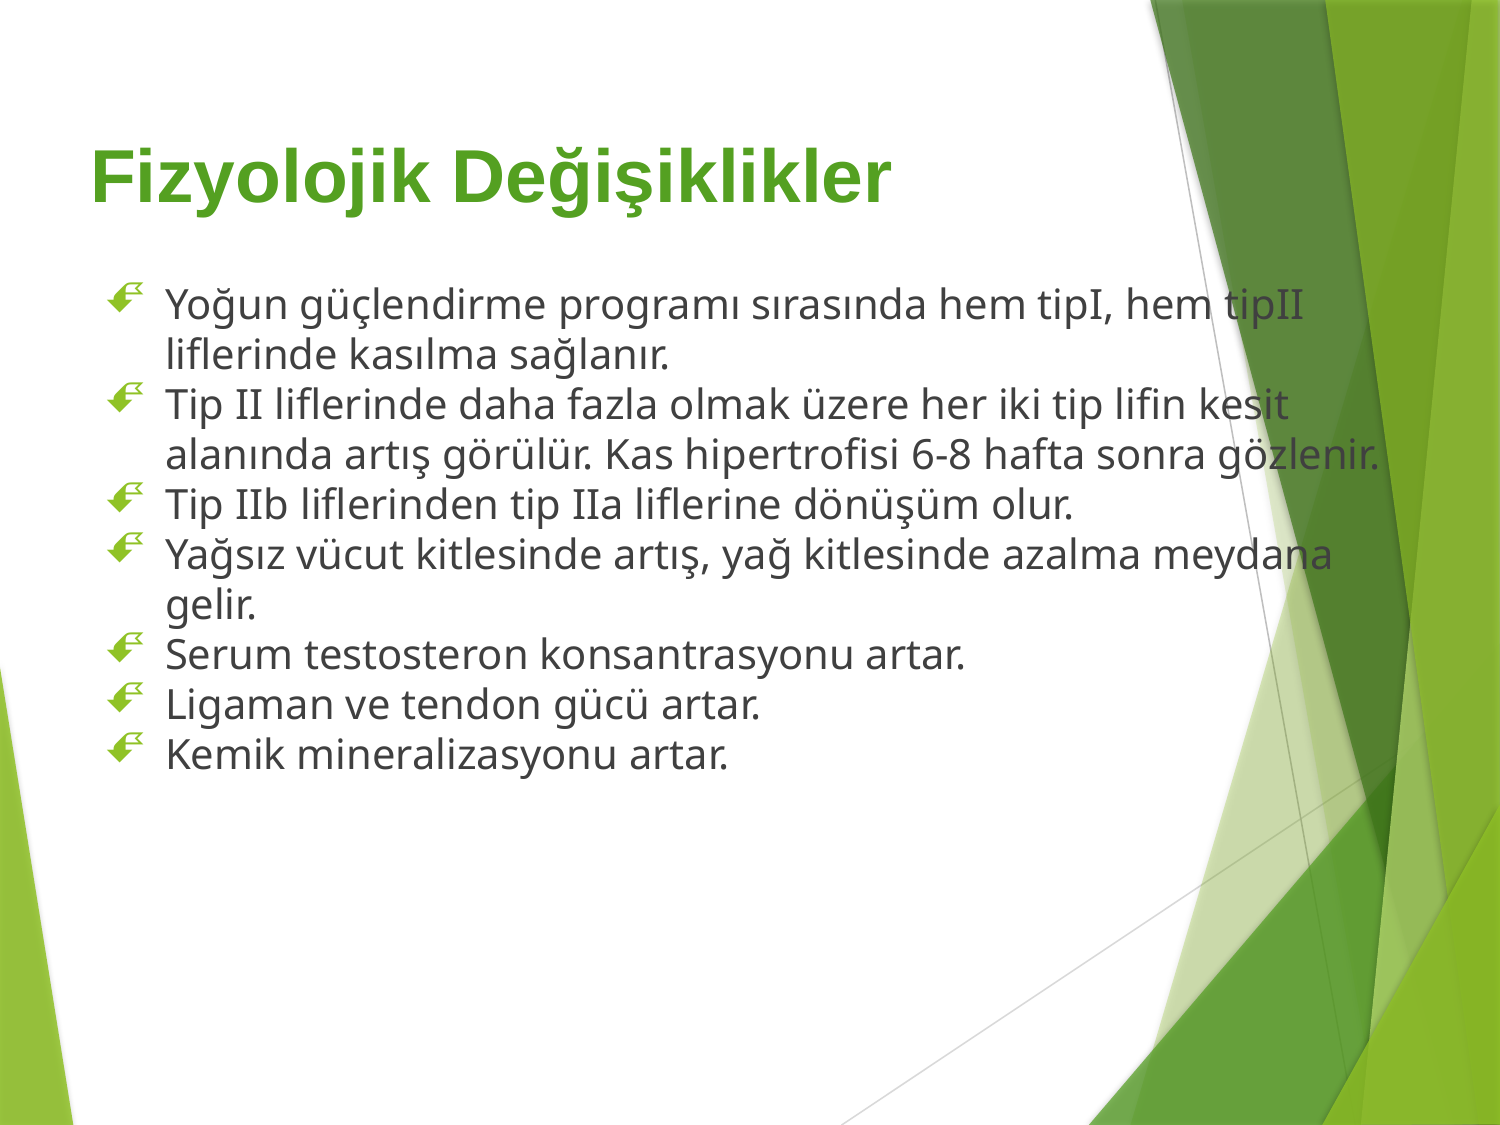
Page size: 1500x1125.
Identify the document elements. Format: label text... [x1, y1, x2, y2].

title Fizyolojik Değişiklikler [75, 45, 1425, 233]
list Yoğun güçlendirme programı sırasında hem tipI, hem tipII liflerinde kasılma sağlanır. Tip II liflerinde daha fazla olmak üzere her iki tip lifin kesit alanında artış görülür. Kas hipertrofisi 6-8 hafta sonra gözlenir. Tip IIb liflerinden tip IIa liflerine dönüşüm olur. Yağsız vücut kitlesinde artış, yağ kitlesinde azalma meydana gelir. Serum testosteron konsantrasyonu artar. Ligaman ve tendon gücü artar. Kemik mineralizasyonu artar. [75, 262, 1425, 1078]
